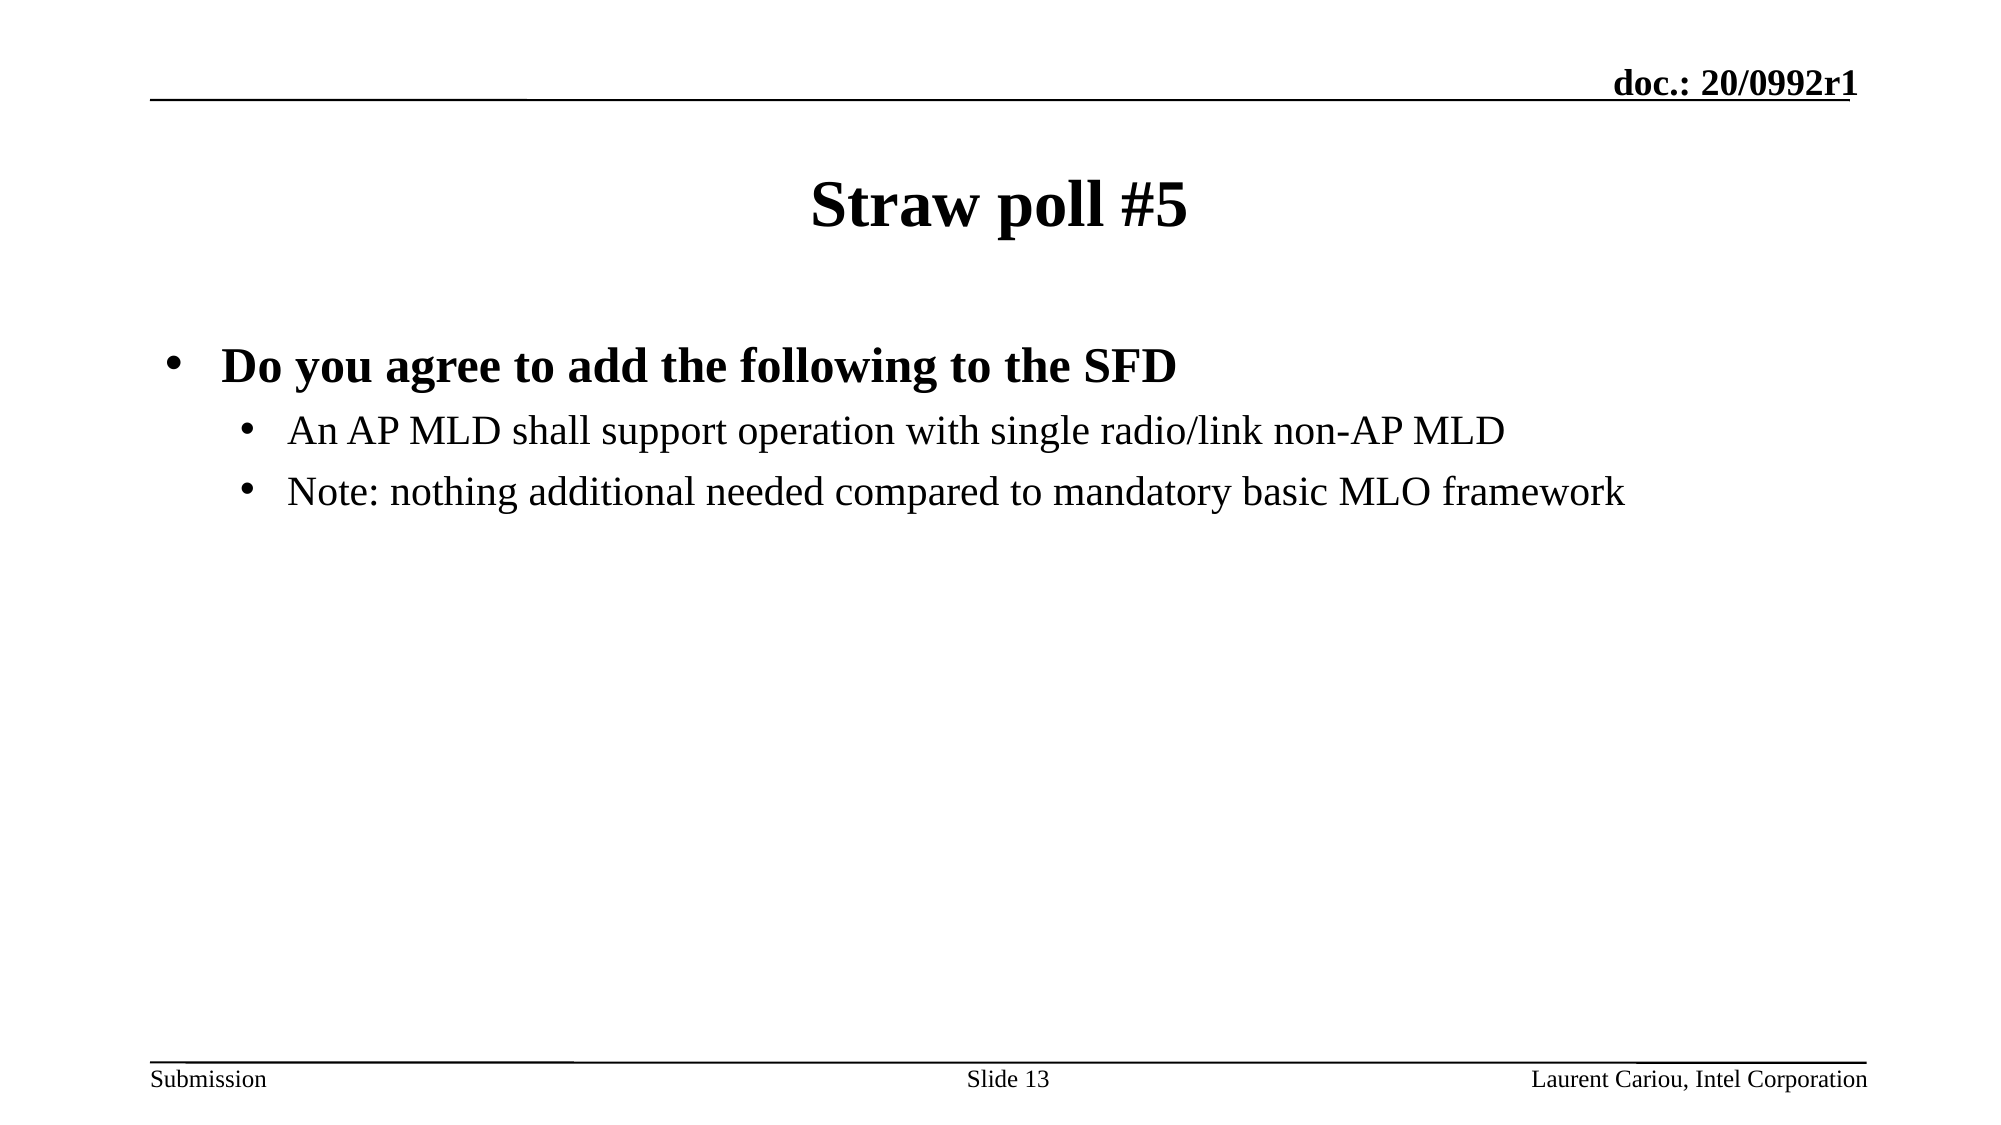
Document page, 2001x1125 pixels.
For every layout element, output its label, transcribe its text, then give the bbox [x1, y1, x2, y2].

slide_number Slide 13 [950, 1061, 1067, 1123]
title Straw poll #5 [149, 112, 1850, 288]
list Do you agree to add the following to the SFD An AP MLD shall support operation with single radio/link non-AP MLD Note: nothing additional needed compared to mandatory basic MLO framework [149, 324, 1850, 1000]
footer Laurent Cariou, Intel Corporation [1171, 1061, 1869, 1093]
